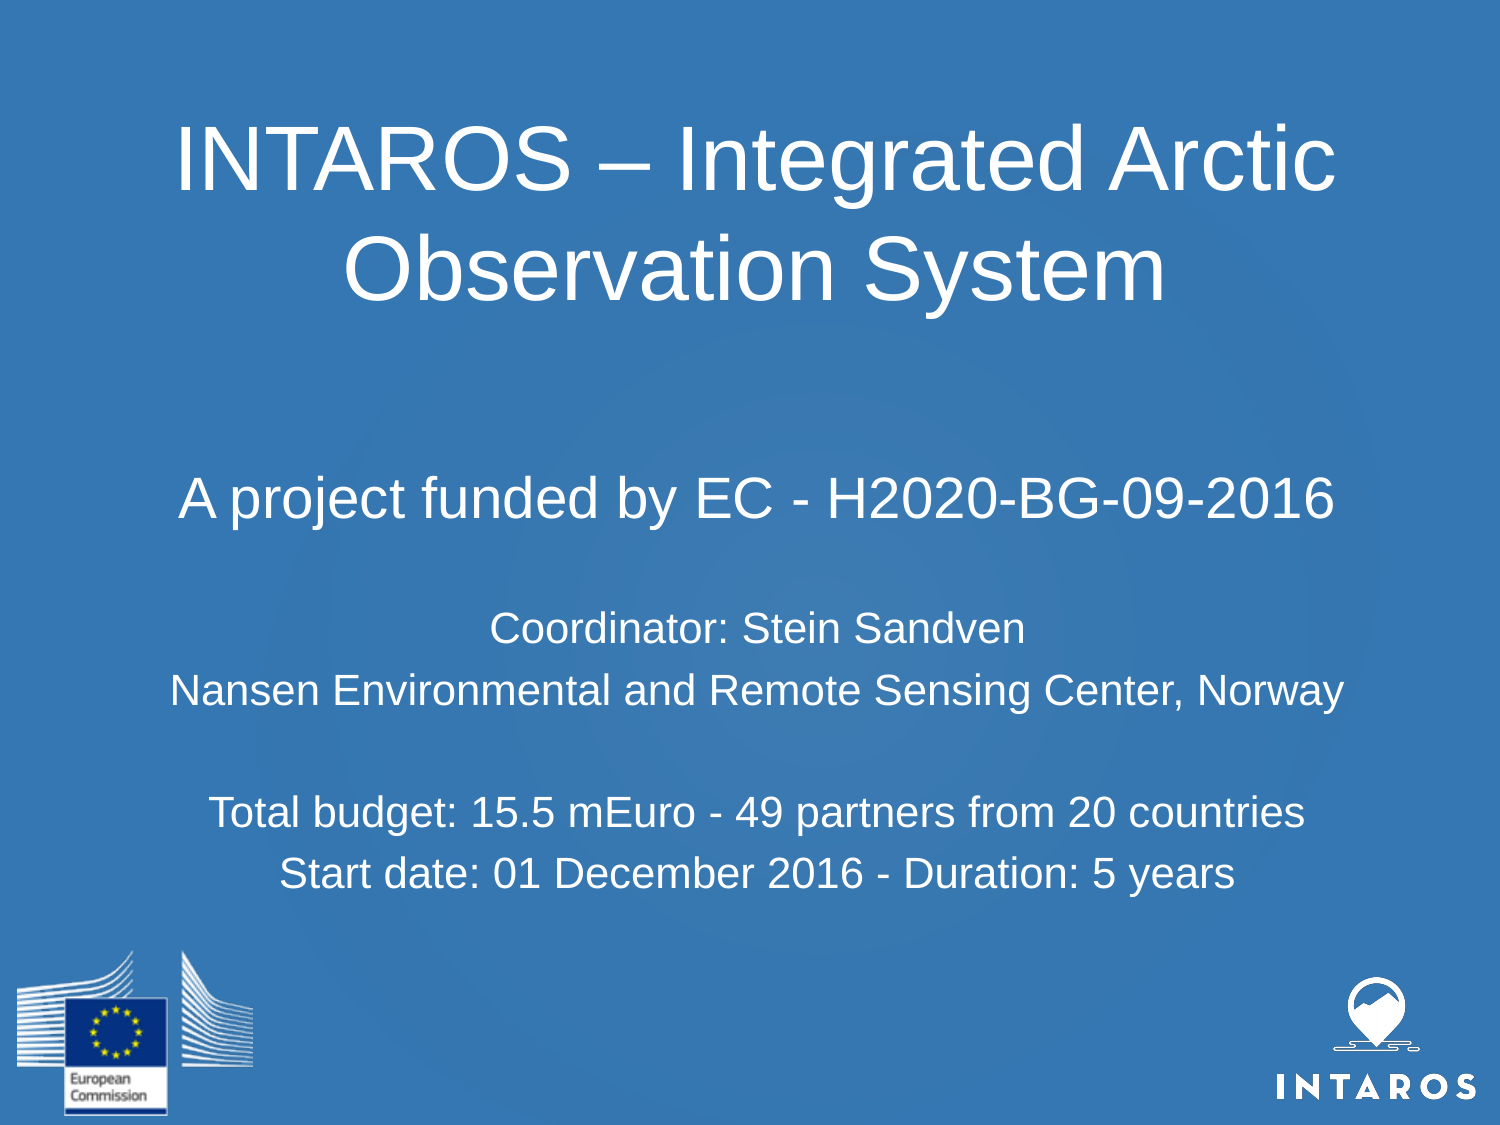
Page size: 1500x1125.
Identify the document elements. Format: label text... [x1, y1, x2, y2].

picture [17, 950, 253, 1116]
list A project funded by EC - H2020-BG-09-2016 Coordinator: Stein Sandven Nansen Environmental and Remote Sensing Center, Norway Total budget: 15.5 mEuro - 49 partners from 20 countries Start date: 01 December 2016 - Duration: 5 years [97, 375, 1415, 1044]
picture [1277, 977, 1476, 1100]
title INTAROS – Integrated Arctic Observation System [97, 95, 1415, 327]
